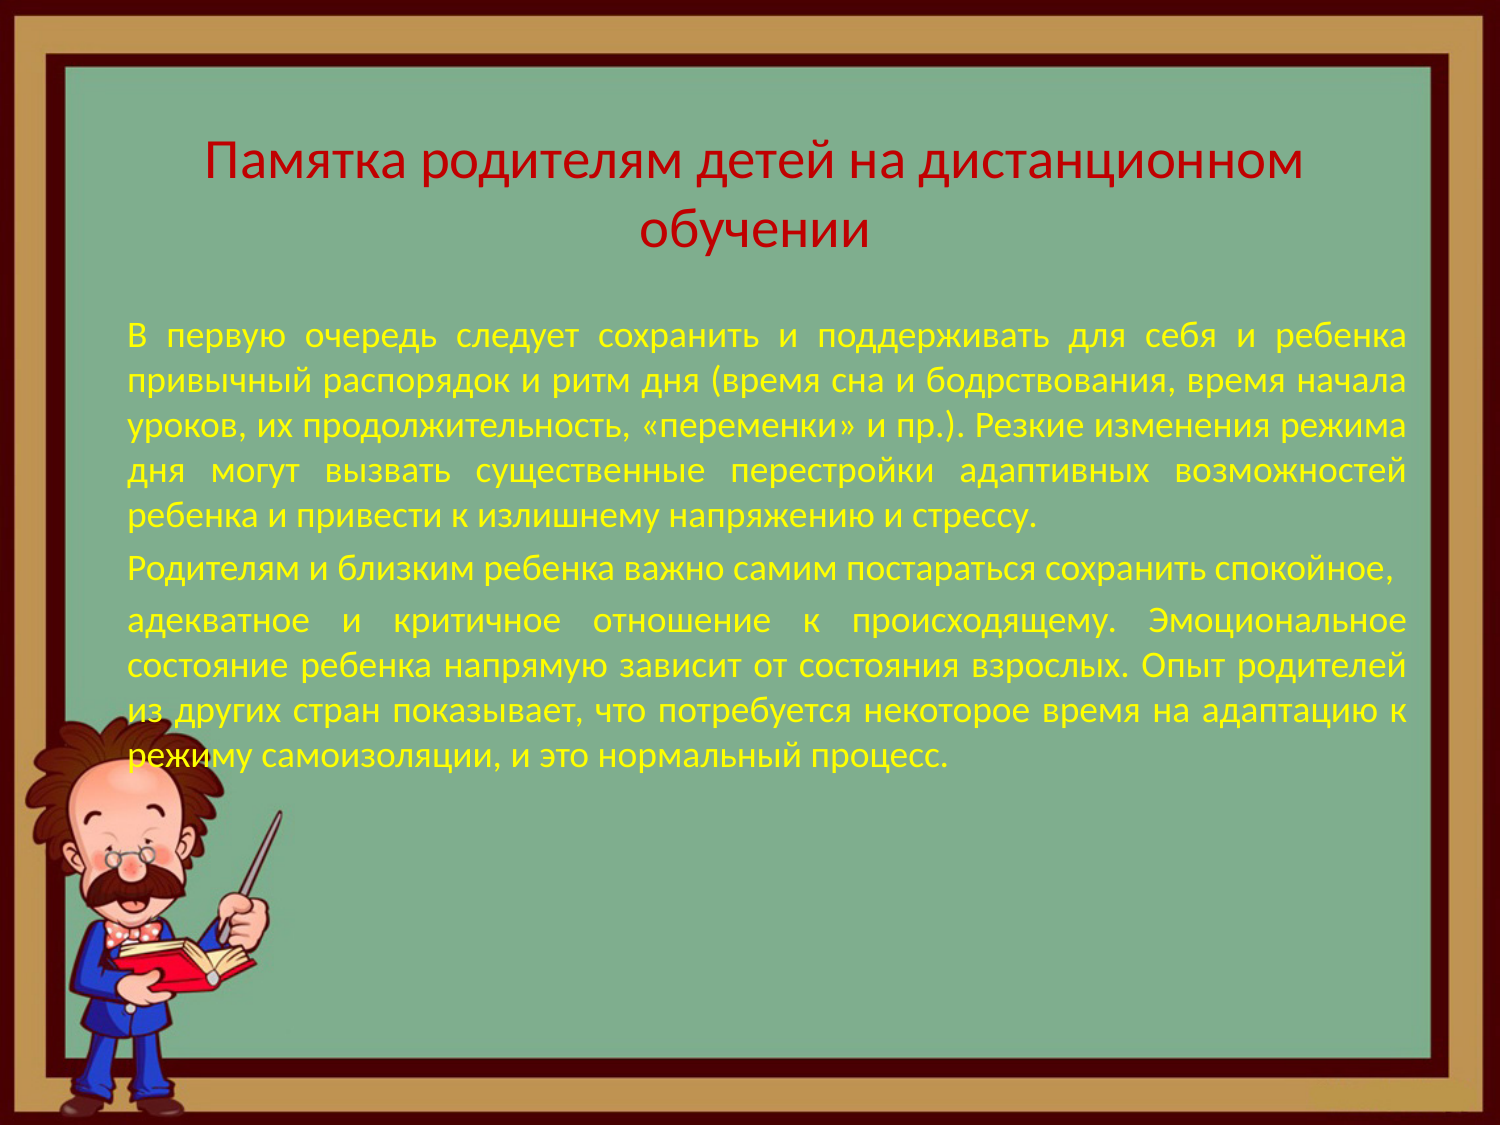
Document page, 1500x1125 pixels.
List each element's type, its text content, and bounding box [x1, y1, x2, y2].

title Памятка родителям детей на дистанционном обучении [123, 113, 1388, 268]
subtitle В первую очередь следует сохранить и поддерживать для себя и ребенка привычный распорядок и ритм дня (время сна и бодрствования, время начала уроков, их продолжительность, «переменки» и пр.). Резкие изменения режима дня могут вызвать существенные перестройки адаптивных возможностей ребенка и привести к излишнему напряжению и стрессу. Родителям и близким ребенка важно самим постараться сохранить спокойное, адекватное и критичное отношение к происходящему. Эмоциональное состояние ребенка напрямую зависит от состояния взрослых. Опыт родителей из других стран показывает, что потребуется некоторое время на адаптацию к режиму самоизоляции, и это нормальный процесс. [112, 302, 1424, 925]
picture [0, 0, 1500, 1125]
